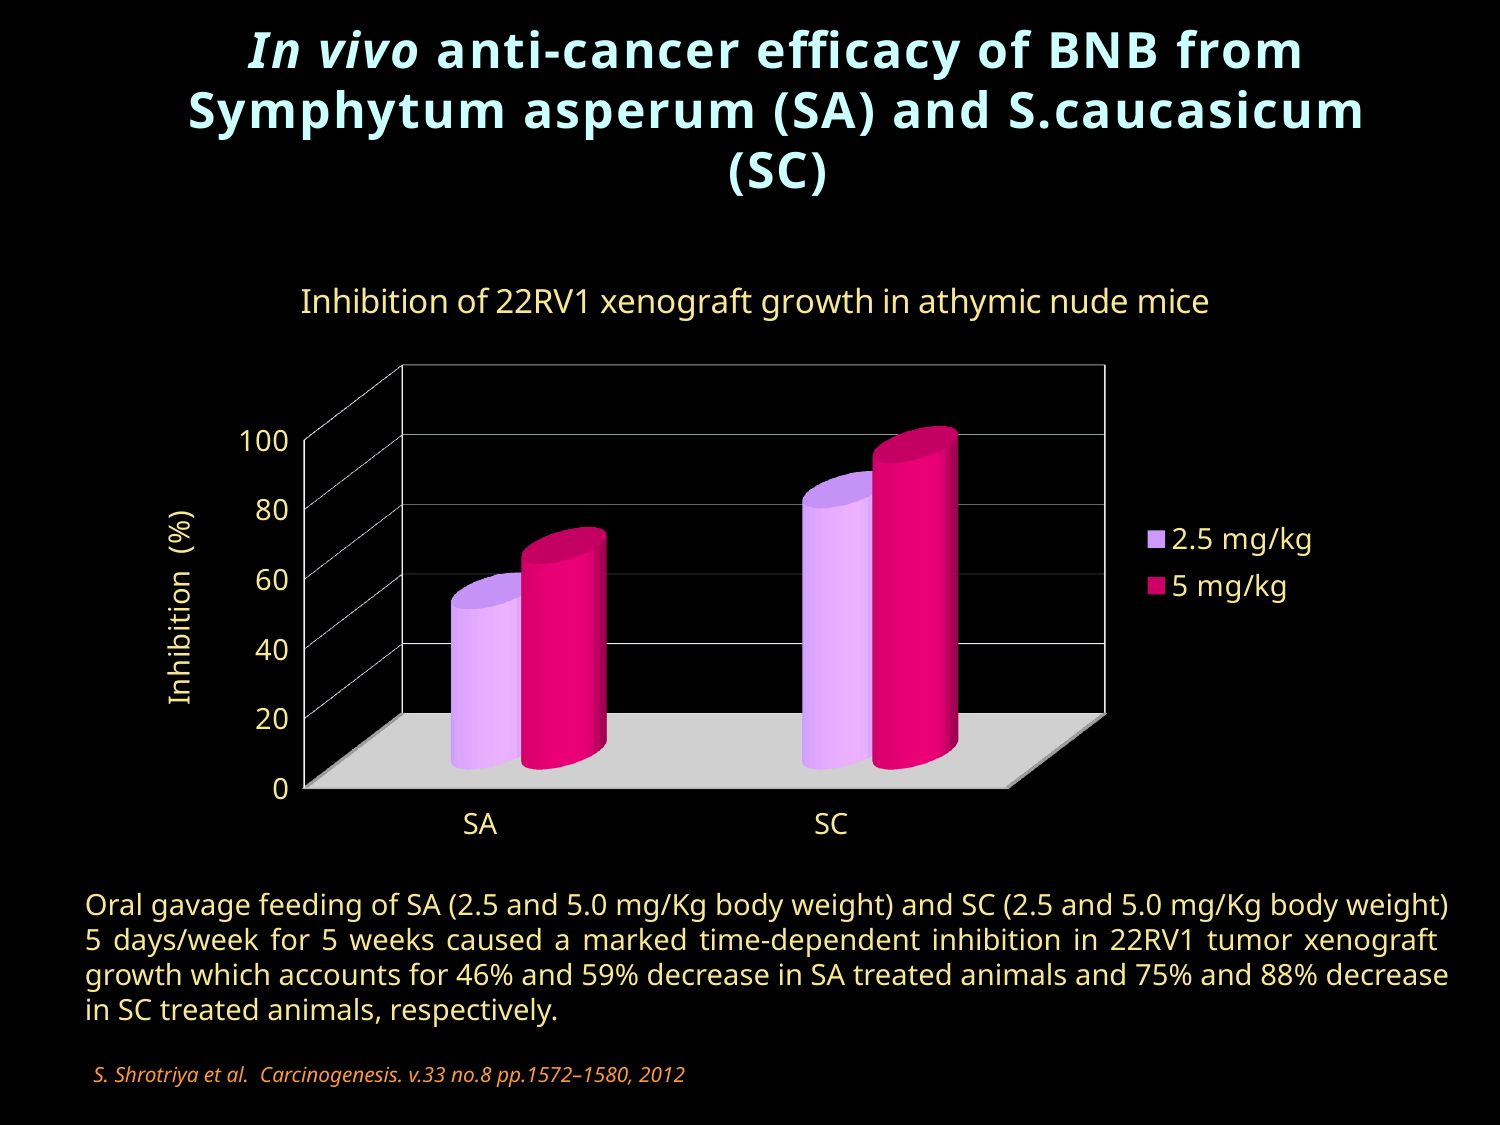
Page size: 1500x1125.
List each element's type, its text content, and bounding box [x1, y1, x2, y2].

title In vivo anti-cancer efficacy of BNB from Symphytum asperum (SA) and S.caucasicum (SC) [140, 10, 1416, 208]
chart [122, 269, 1337, 856]
text_box S. Shrotriya et al. Carcinogenesis. v.33 no.8 pp.1572–1580, 2012 [35, 1054, 1161, 1095]
text_box Oral gavage feeding of SA (2.5 and 5.0 mg/Kg body weight) and SC (2.5 and 5.0 mg/Kg body weight) 5 days/week for 5 weeks caused a marked time-dependent inhibition in 22RV1 tumor xenograft growth which accounts for 46% and 59% decrease in SA treated animals and 75% and 88% decrease in SC treated animals, respectively. [70, 878, 1465, 1043]
